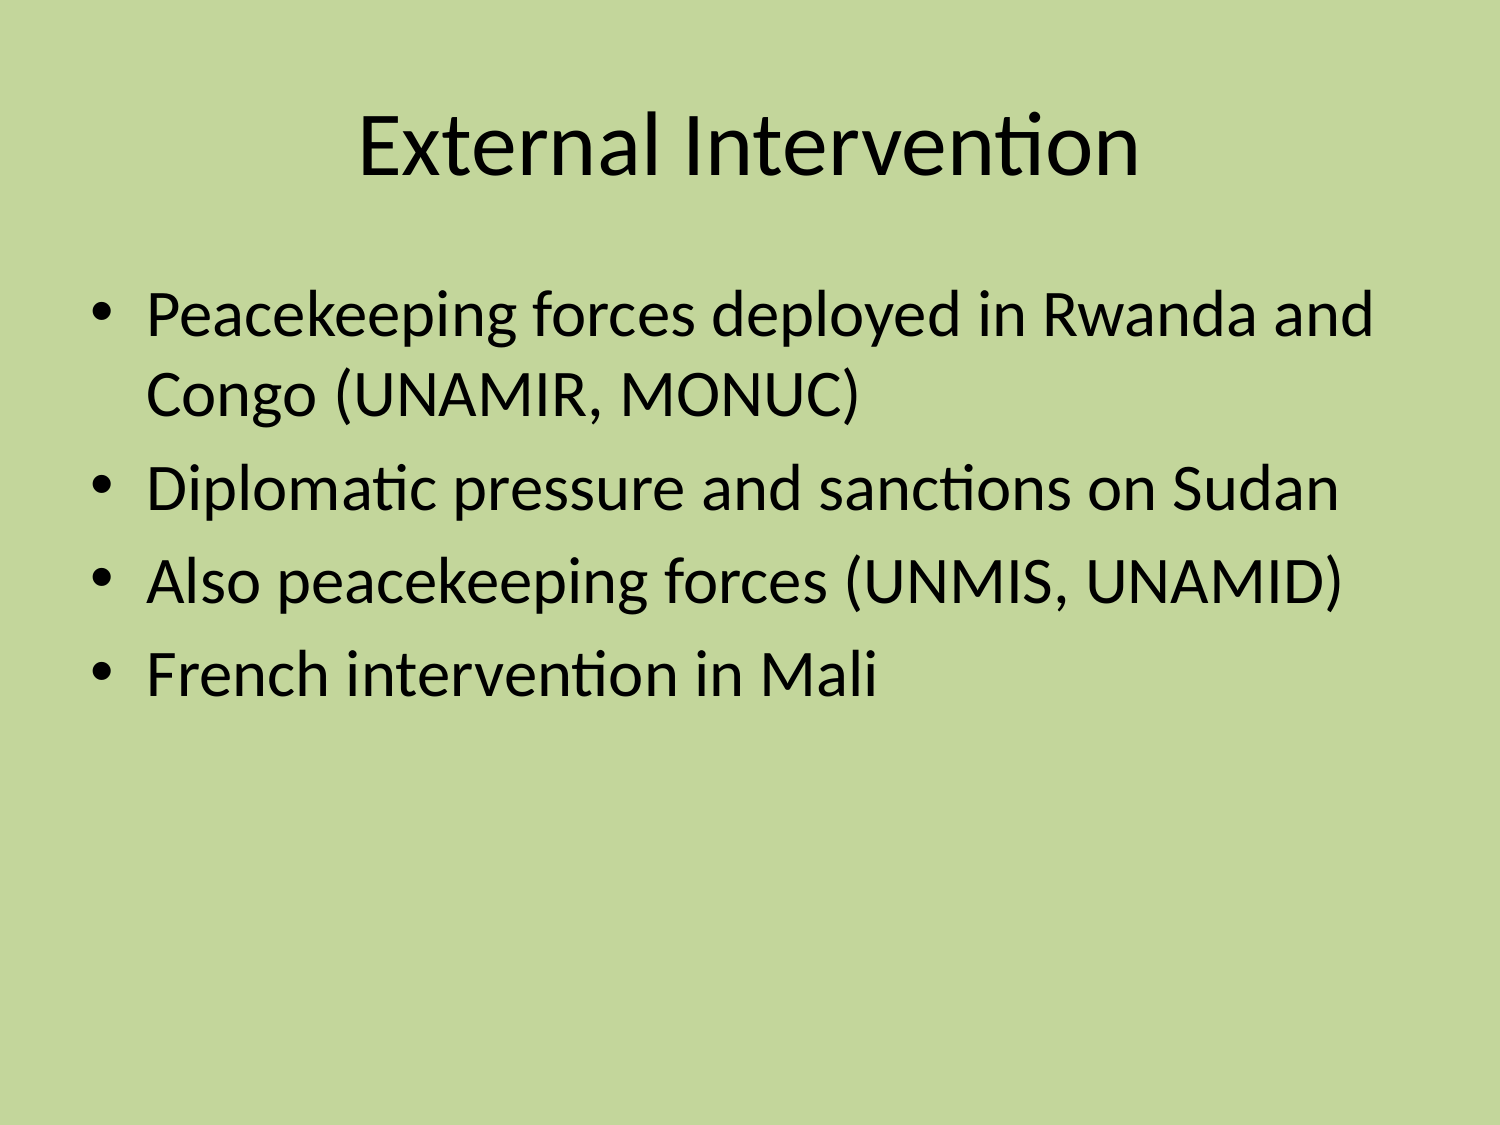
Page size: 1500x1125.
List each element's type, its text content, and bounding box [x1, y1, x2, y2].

title External Intervention [75, 45, 1425, 233]
list Peacekeeping forces deployed in Rwanda and Congo (UNAMIR, MONUC) Diplomatic pressure and sanctions on Sudan Also peacekeeping forces (UNMIS, UNAMID) French intervention in Mali [75, 262, 1425, 1005]
